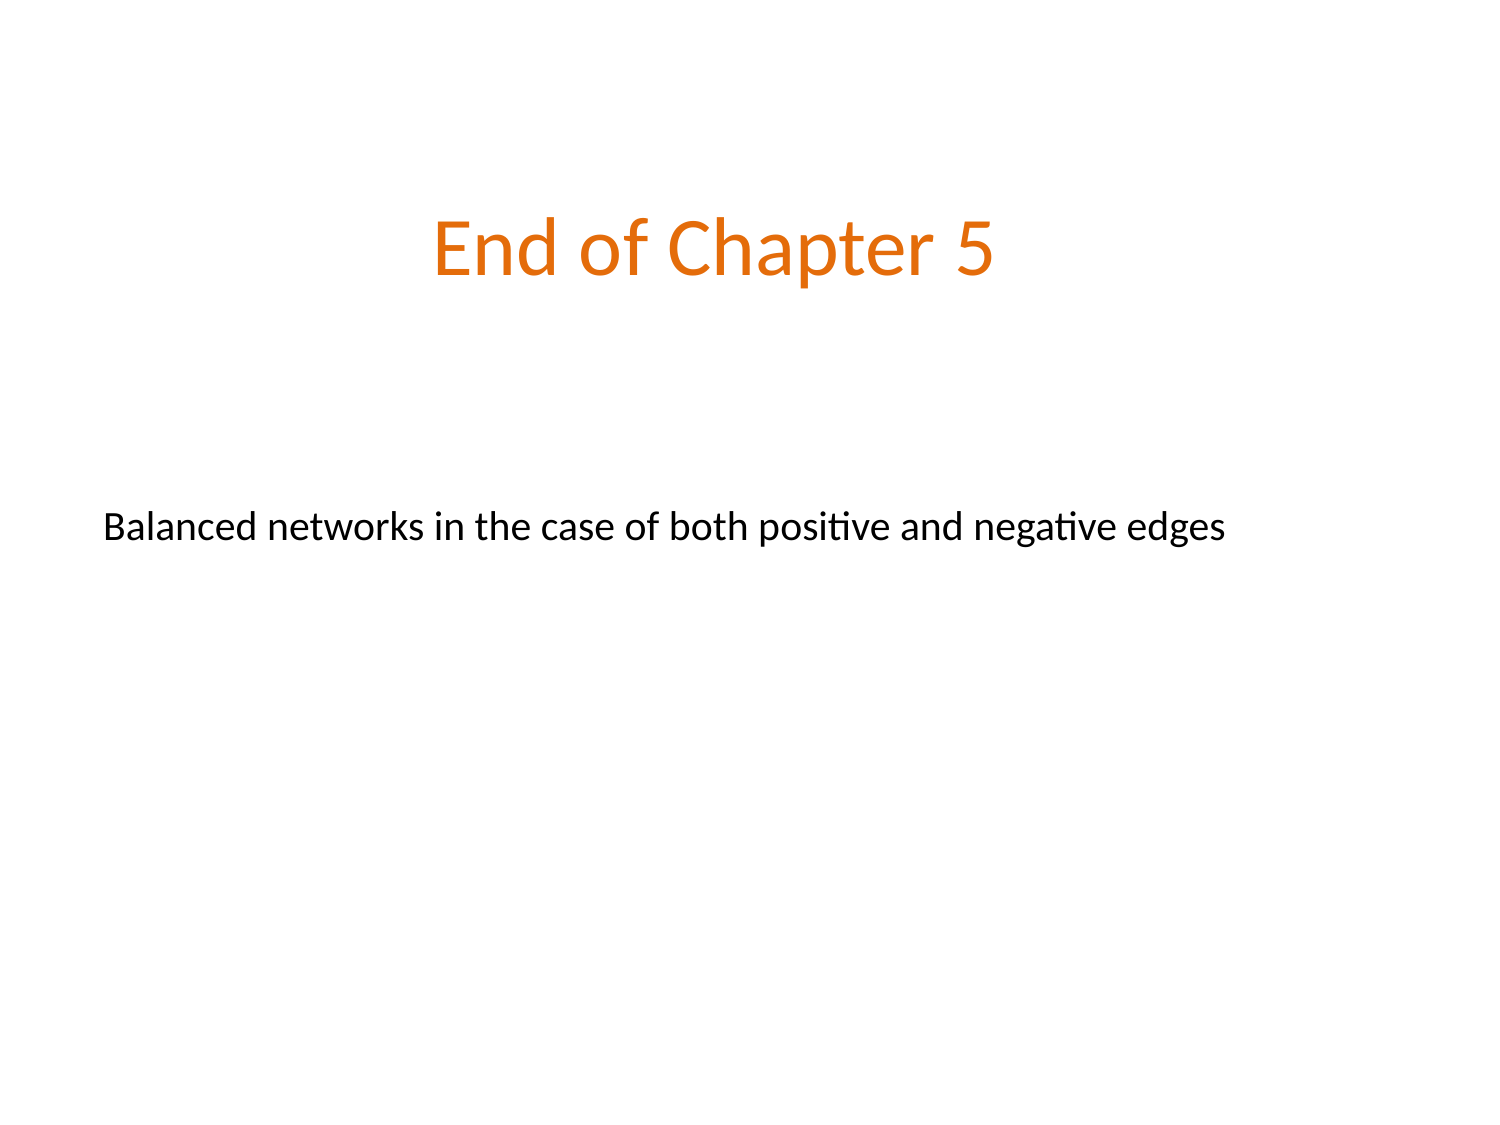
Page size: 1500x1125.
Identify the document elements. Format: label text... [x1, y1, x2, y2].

text_box Balanced networks in the case of both positive and negative edges [88, 491, 1319, 557]
text_box End of Chapter 5 [41, 184, 1388, 300]
